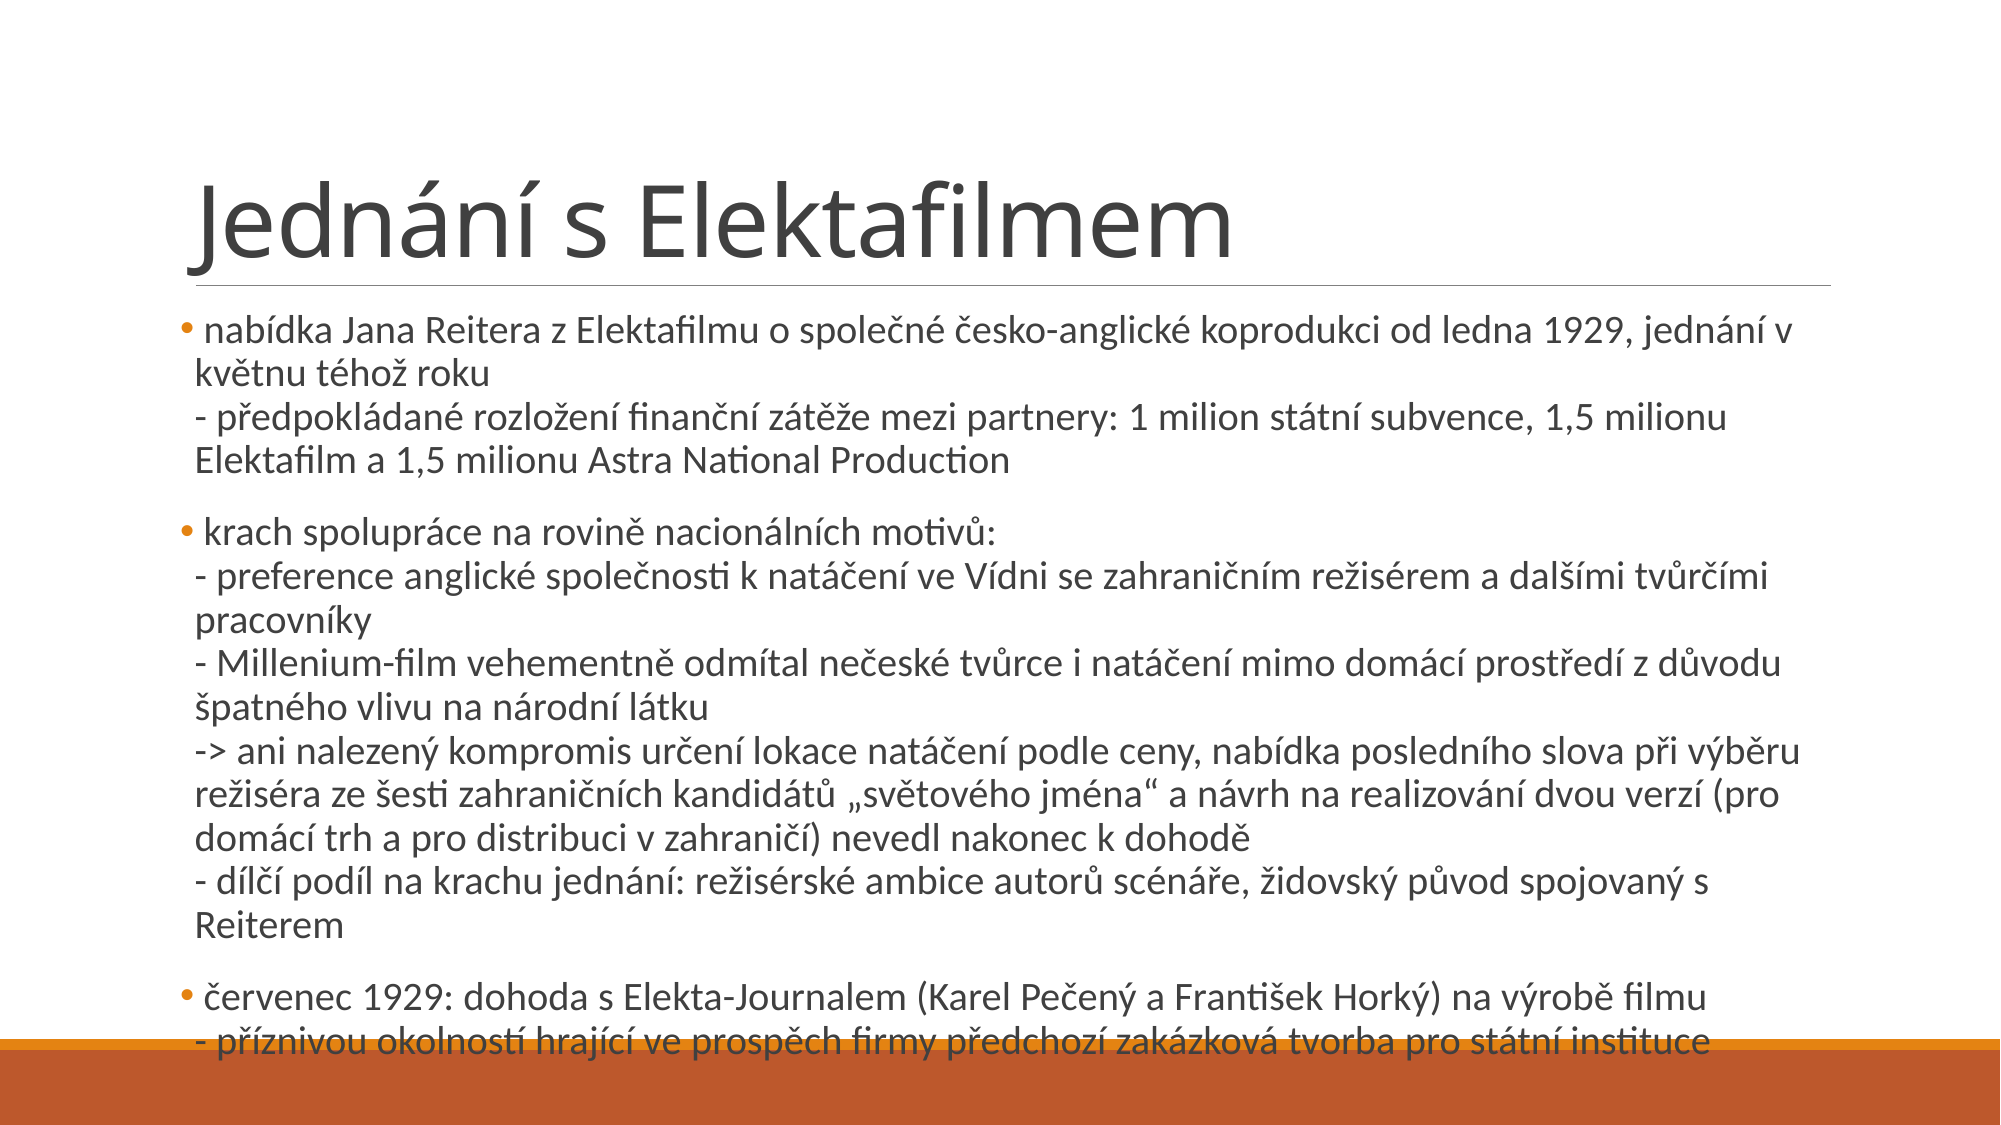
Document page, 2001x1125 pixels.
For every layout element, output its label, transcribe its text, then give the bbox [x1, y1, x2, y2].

title Jednání s Elektafilmem [180, 47, 1830, 285]
list nabídka Jana Reitera z Elektafilmu o společné česko-anglické koprodukci od ledna 1929, jednání v květnu téhož roku - předpokládané rozložení finanční zátěže mezi partnery: 1 milion státní subvence, 1,5 milionu Elektafilm a 1,5 milionu Astra National Production krach spolupráce na rovině nacionálních motivů: - preference anglické společnosti k natáčení ve Vídni se zahraničním režisérem a dalšími tvůrčími pracovníky - Millenium-film vehementně odmítal nečeské tvůrce i natáčení mimo domácí prostředí z důvodu špatného vlivu na národní látku -> ani nalezený kompromis určení lokace natáčení podle ceny, nabídka posledního slova při výběru režiséra ze šesti zahraničních kandidátů „světového jména“ a návrh na realizování dvou verzí (pro domácí trh a pro distribuci v zahraničí) nevedl nakonec k dohodě - dílčí podíl na krachu jednání: režisérské ambice autorů scénáře, židovský původ spojovaný s Reiterem červenec 1929: dohoda s Elekta-Journalem (Karel Pečený a František Horký) na výrobě filmu - příznivou okolností hrající ve prospěch firmy předchozí zakázková tvorba pro státní instituce [180, 300, 1830, 1078]
